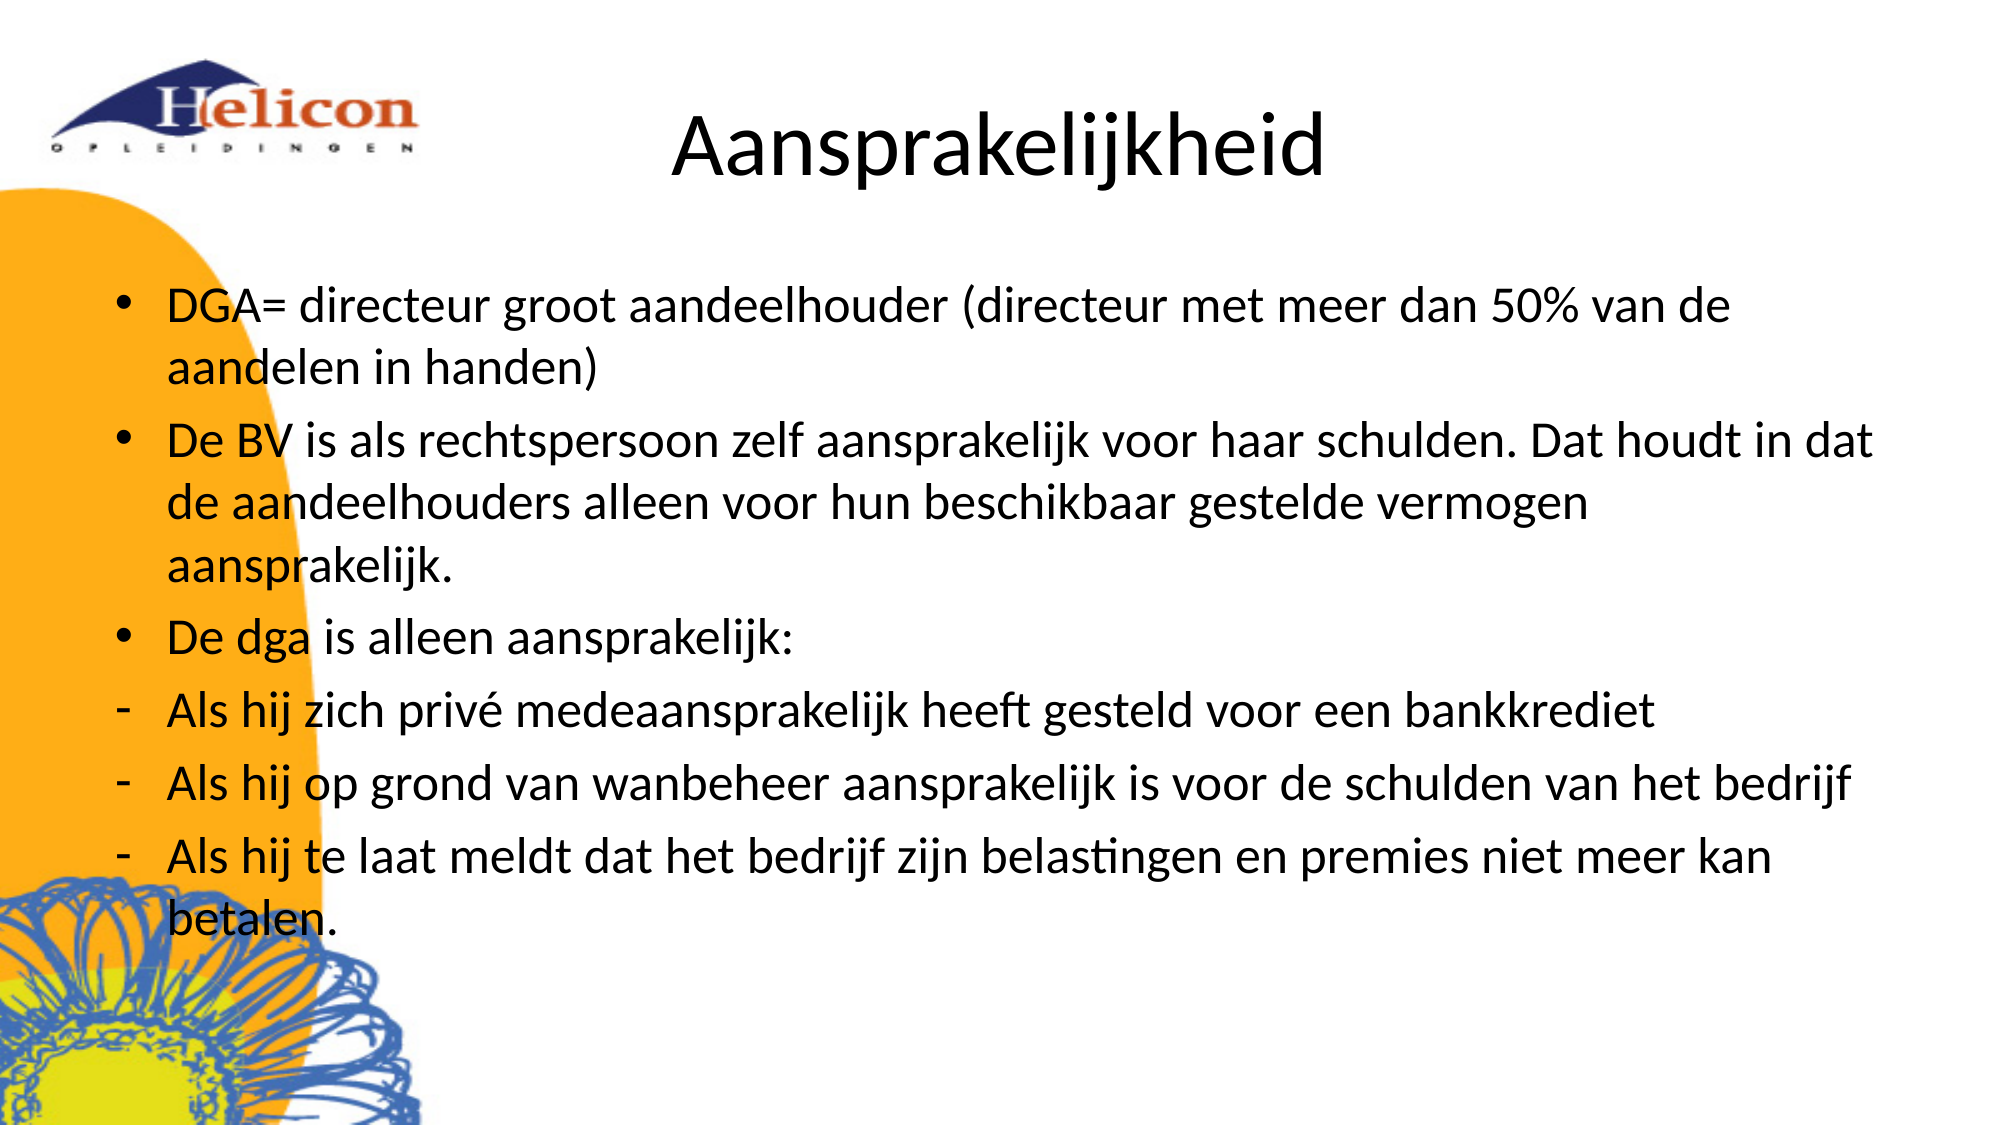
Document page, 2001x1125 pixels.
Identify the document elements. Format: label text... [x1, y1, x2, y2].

title Aansprakelijkheid [99, 45, 1900, 233]
list DGA= directeur groot aandeelhouder (directeur met meer dan 50% van de aandelen in handen) De BV is als rechtspersoon zelf aansprakelijk voor haar schulden. Dat houdt in dat de aandeelhouders alleen voor hun beschikbaar gestelde vermogen aansprakelijk. De dga is alleen aansprakelijk: Als hij zich privé medeaansprakelijk heeft gesteld voor een bankkrediet Als hij op grond van wanbeheer aansprakelijk is voor de schulden van het bedrijf Als hij te laat meldt dat het bedrijf zijn belastingen en premies niet meer kan betalen. [99, 262, 1900, 1005]
picture [0, 0, 2001, 1125]
